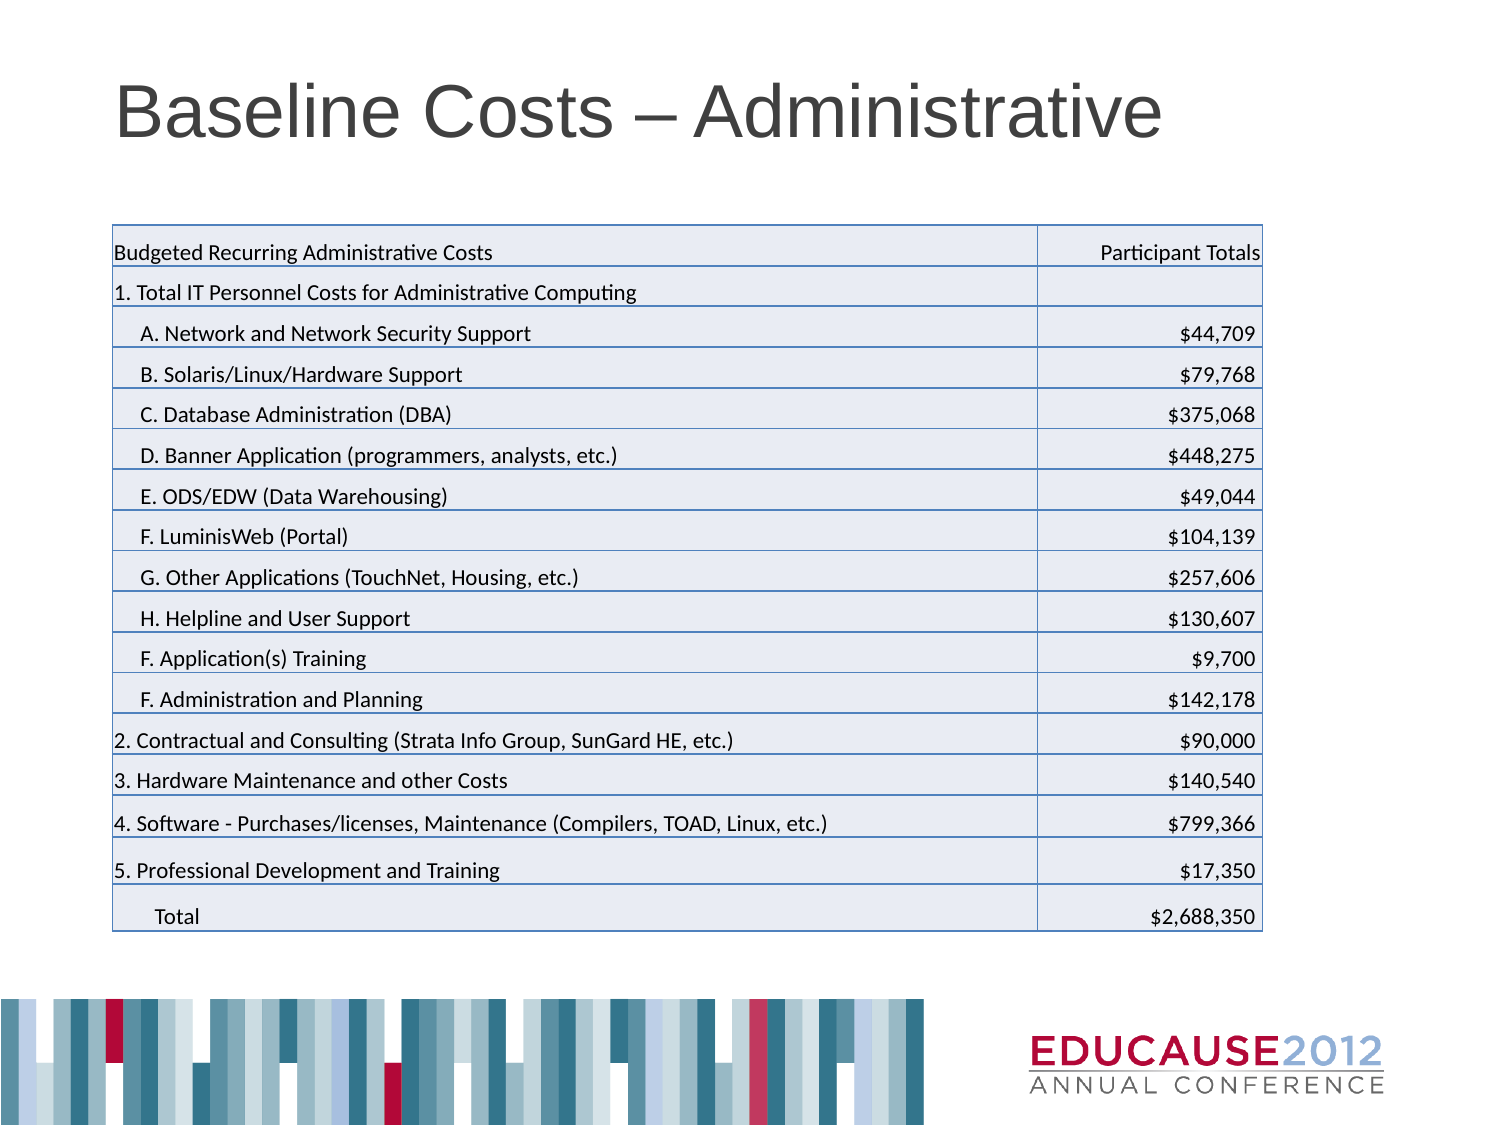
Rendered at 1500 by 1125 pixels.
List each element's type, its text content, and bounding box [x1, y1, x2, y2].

table_cell H. Helpline and User Support [113, 592, 1037, 631]
title Baseline Costs – Administrative [99, 55, 1416, 176]
table_cell $79,768 [1038, 348, 1262, 387]
picture [0, 0, 1500, 1125]
table_header Budgeted Recurring Administrative Costs [113, 226, 1037, 265]
table_cell [1038, 267, 1262, 305]
table_cell $49,044 [1038, 470, 1262, 509]
table_cell $799,366 [1038, 796, 1262, 836]
table_cell E. ODS/EDW (Data Warehousing) [113, 470, 1037, 509]
table_cell $375,068 [1038, 389, 1262, 428]
table_cell $9,700 [1038, 633, 1262, 672]
table_cell F. Administration and Planning [113, 673, 1037, 712]
table_cell G. Other Applications (TouchNet, Housing, etc.) [113, 551, 1037, 590]
table_cell B. Solaris/Linux/Hardware Support [113, 348, 1037, 387]
table_cell A. Network and Network Security Support [113, 307, 1037, 346]
table_cell $130,607 [1038, 592, 1262, 631]
table_cell 3. Hardware Maintenance and other Costs [113, 755, 1037, 794]
table_cell F. Application(s) Training [113, 633, 1037, 672]
table_cell 5. Professional Development and Training [113, 838, 1037, 883]
table_cell $104,139 [1038, 511, 1262, 550]
table_cell $90,000 [1038, 714, 1262, 753]
table_cell 4. Software - Purchases/licenses, Maintenance (Compilers, TOAD, Linux, etc.) [113, 796, 1037, 836]
table_cell Total [113, 885, 1037, 930]
table_header Participant Totals [1038, 226, 1262, 265]
table_cell $17,350 [1038, 838, 1262, 883]
table_cell $44,709 [1038, 307, 1262, 346]
table_cell 1. Total IT Personnel Costs for Administrative Computing [113, 267, 1037, 305]
table_cell 2. Contractual and Consulting (Strata Info Group, SunGard HE, etc.) [113, 714, 1037, 753]
table_cell $142,178 [1038, 673, 1262, 712]
table_cell $140,540 [1038, 755, 1262, 794]
table_cell C. Database Administration (DBA) [113, 389, 1037, 428]
table_cell $257,606 [1038, 551, 1262, 590]
table_cell D. Banner Application (programmers, analysts, etc.) [113, 429, 1037, 468]
table_cell $2,688,350 [1038, 885, 1262, 930]
table_cell $448,275 [1038, 429, 1262, 468]
table_cell F. LuminisWeb (Portal) [113, 511, 1037, 550]
